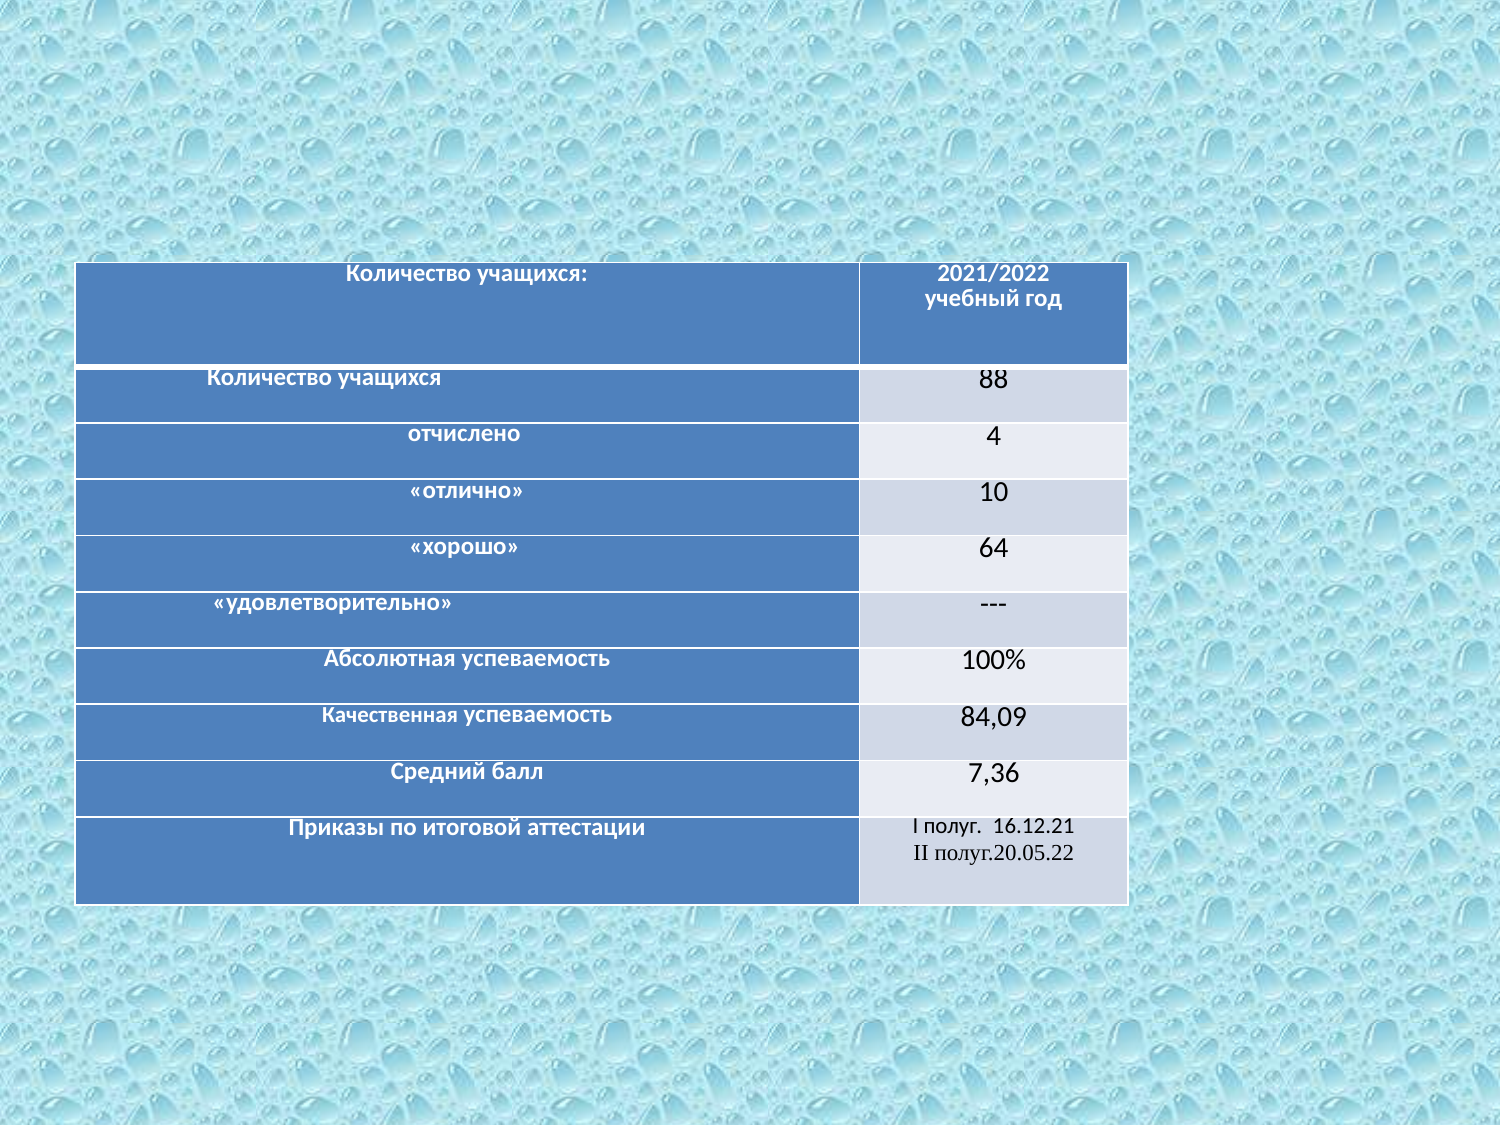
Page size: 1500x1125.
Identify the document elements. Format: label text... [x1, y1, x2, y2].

table_header Количество учащихся: [76, 263, 859, 364]
table_cell «отлично» [76, 480, 859, 535]
table_cell 88 [860, 370, 1127, 422]
table_cell «хорошо» [76, 536, 859, 591]
table_cell «удовлетворительно» [76, 593, 859, 647]
table_cell Приказы по итоговой аттестации [76, 818, 859, 904]
table_cell --- [860, 593, 1127, 647]
table_cell Абсолютная успеваемость [76, 649, 859, 703]
table_cell отчислено [76, 424, 859, 478]
table_cell Средний балл [76, 761, 859, 816]
table_cell 100% [860, 649, 1127, 703]
table_cell Качественная успеваемость [76, 705, 859, 760]
table_cell Количество учащихся [76, 370, 859, 422]
table_cell 64 [860, 536, 1127, 591]
table_cell I полуг. 16.12.21 II полуг.20.05.22 [860, 818, 1127, 904]
picture [0, 0, 1500, 1125]
table_header 2021/2022 учебный год [860, 263, 1127, 364]
table_cell 84,09 [860, 705, 1127, 760]
table_cell 10 [860, 480, 1127, 535]
table_cell 7,36 [860, 761, 1127, 816]
table_cell 4 [860, 424, 1127, 478]
